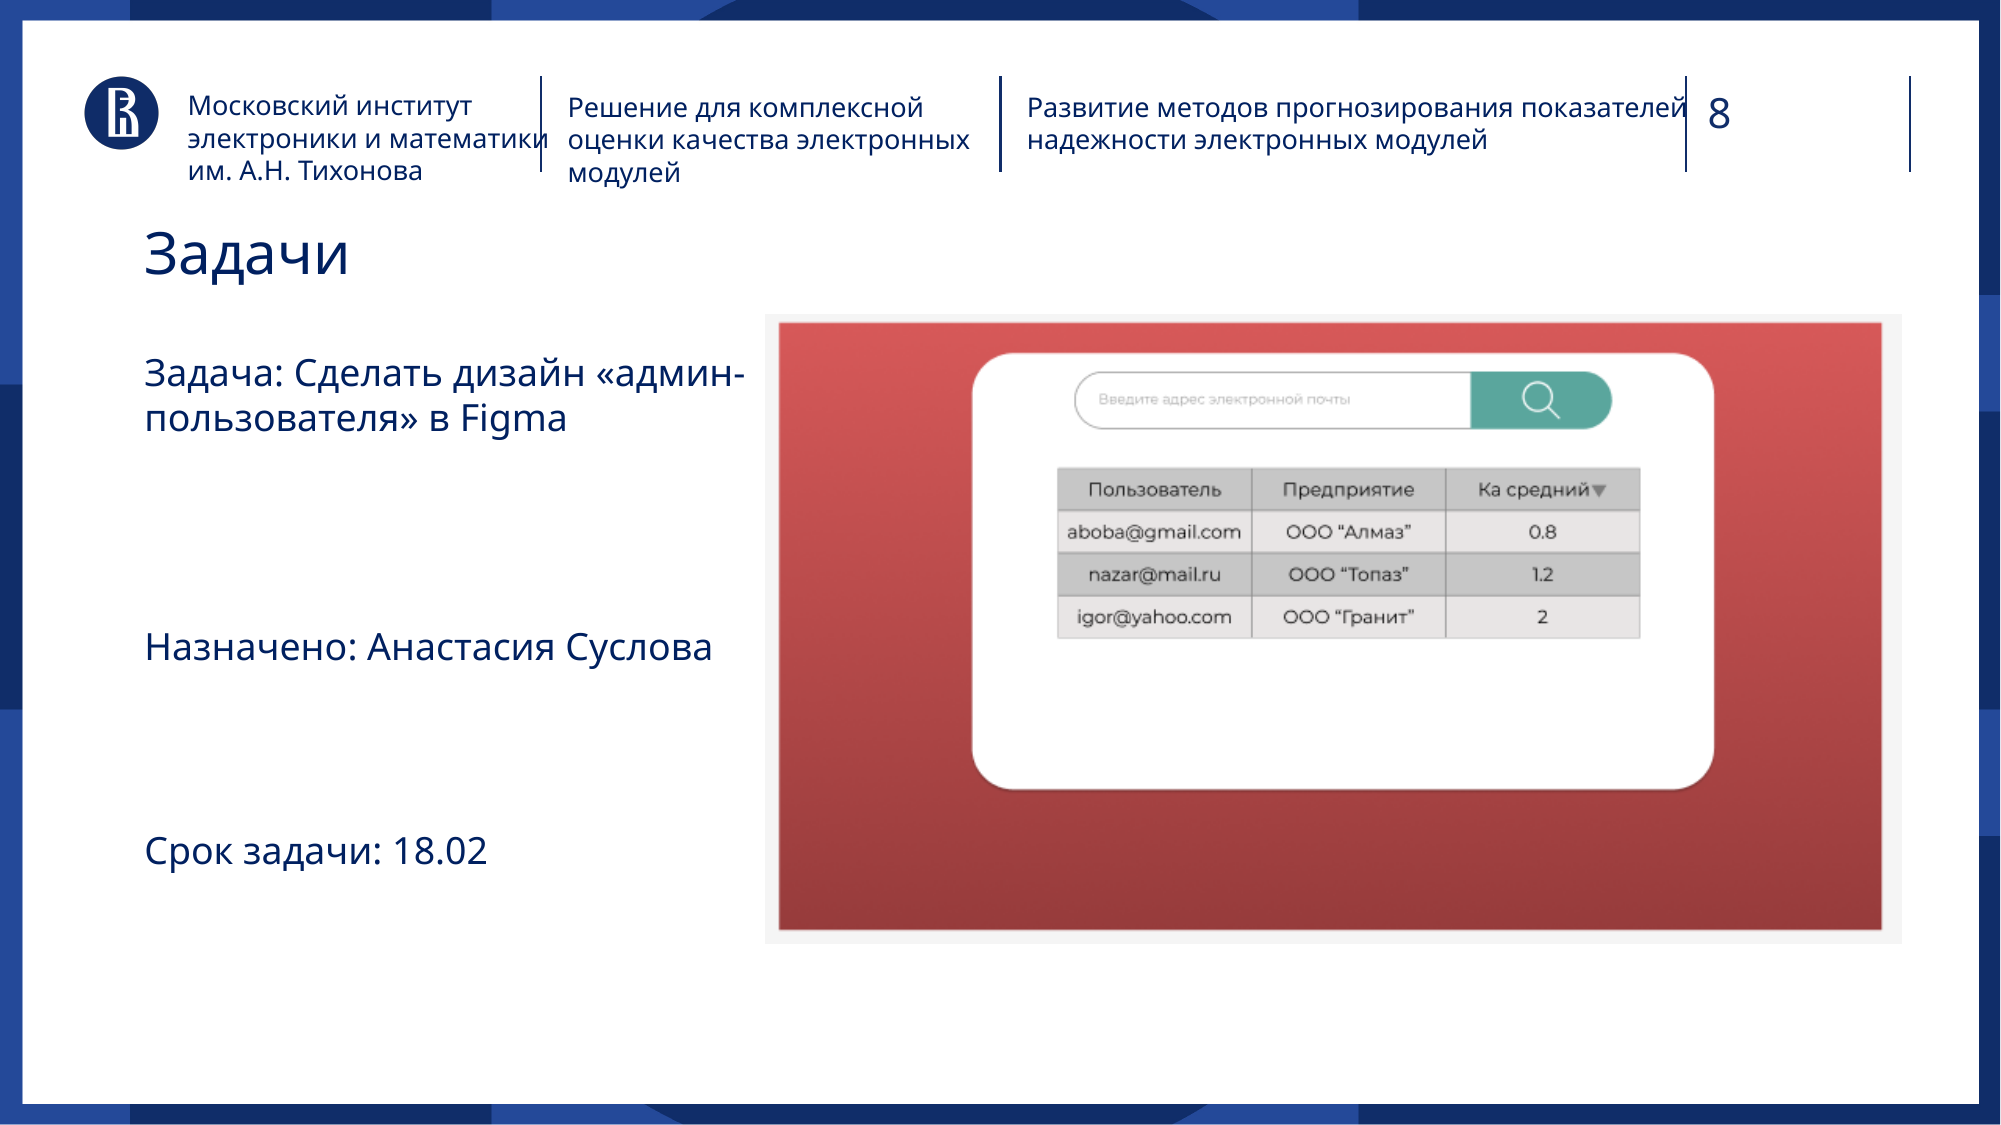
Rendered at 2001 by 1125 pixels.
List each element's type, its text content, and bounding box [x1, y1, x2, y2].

text_box Задачи [129, 209, 966, 294]
text_box Срок задачи: 18.02 [129, 819, 765, 880]
list Московский институт электроники и математики им. А.Н. Тихонова [187, 88, 553, 190]
text_box Задача: Сделать дизайн «админ-пользователя» в Figma [129, 341, 765, 447]
text_box Назначено: Анастасия Суслова [129, 615, 765, 721]
picture [0, 0, 2001, 1125]
list Развитие методов прогнозирования показателей надежности электронных модулей [1026, 90, 1689, 157]
list Решение для комплексной оценки качества электронных модулей [567, 90, 1000, 190]
